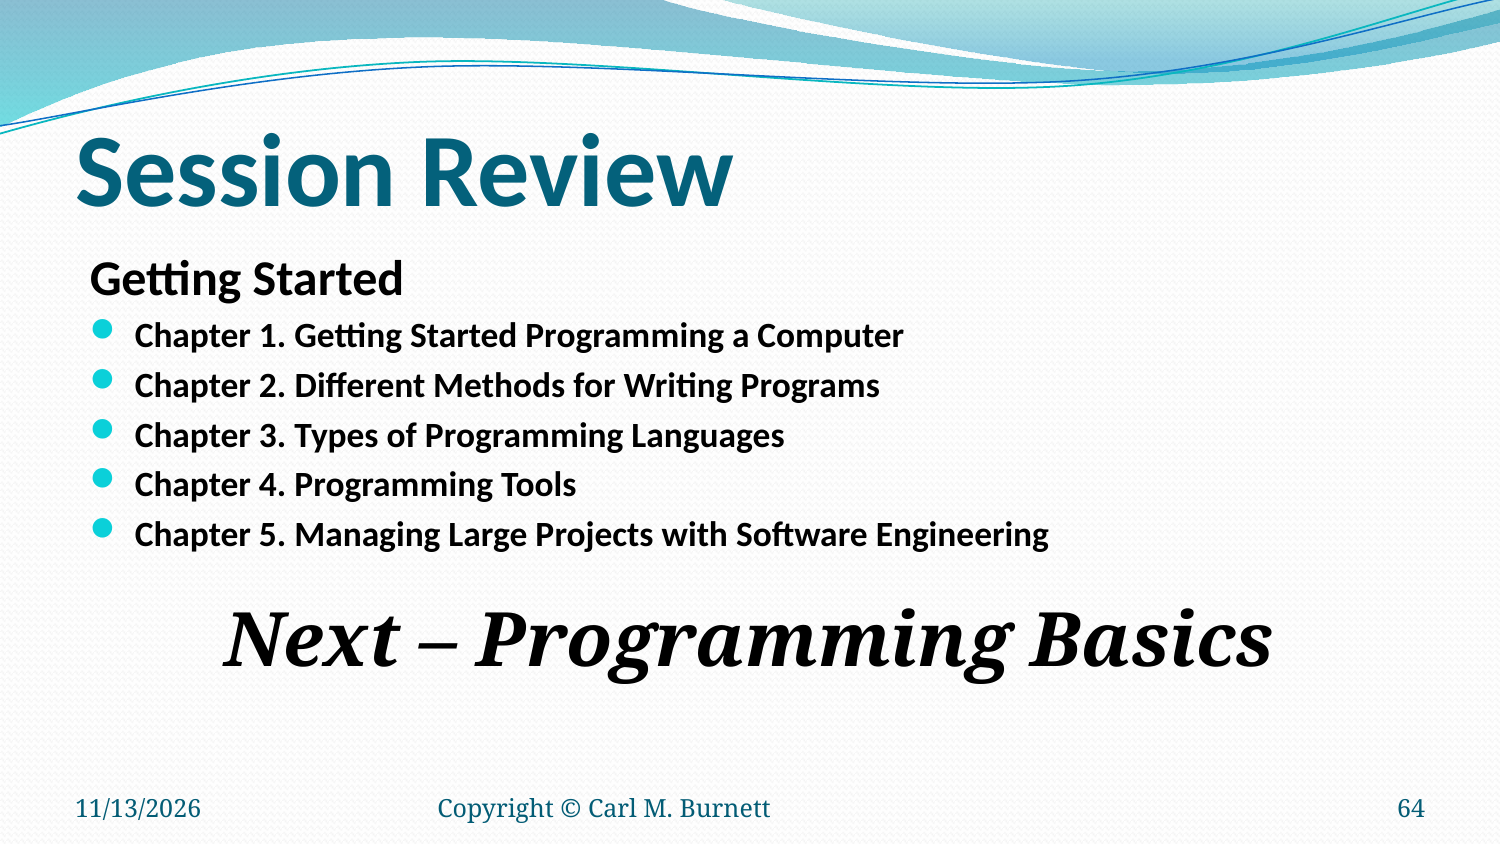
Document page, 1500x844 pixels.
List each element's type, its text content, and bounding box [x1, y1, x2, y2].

footer Copyright © Carl M. Burnett [437, 782, 988, 827]
list Getting Started Chapter 1. Getting Started Programming a Computer Chapter 2. Different Methods for Writing Programs Chapter 3. Types of Programming Languages Chapter 4. Programming Tools Chapter 5. Managing Large Projects with Software Engineering [75, 238, 1425, 779]
slide_number 64 [1299, 782, 1425, 827]
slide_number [75, 782, 425, 827]
title Session Review [75, 86, 1425, 228]
text_box Next – Programming Basics [210, 584, 1290, 689]
